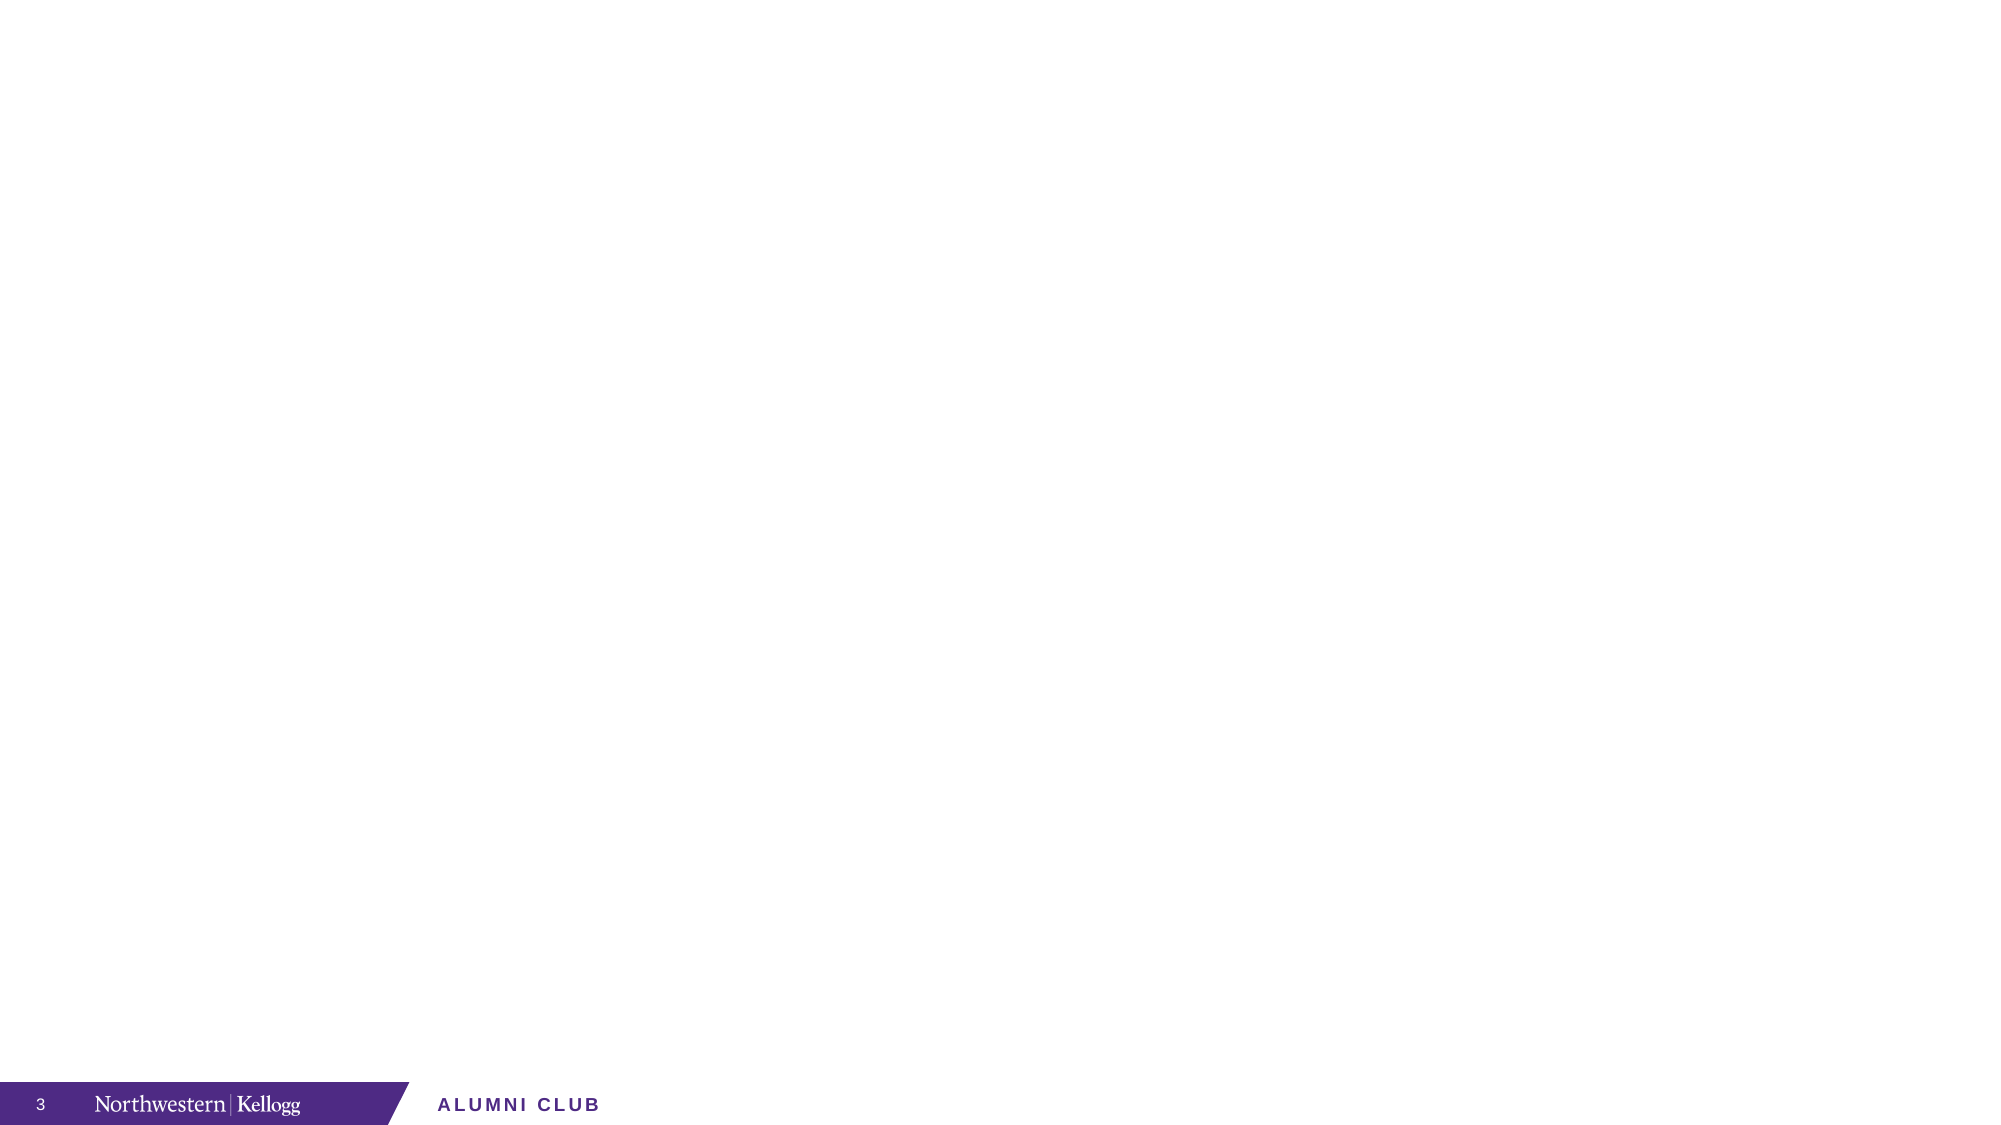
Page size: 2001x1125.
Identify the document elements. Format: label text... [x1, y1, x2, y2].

picture [95, 1094, 300, 1116]
slide_number 3 [0, 1082, 82, 1125]
